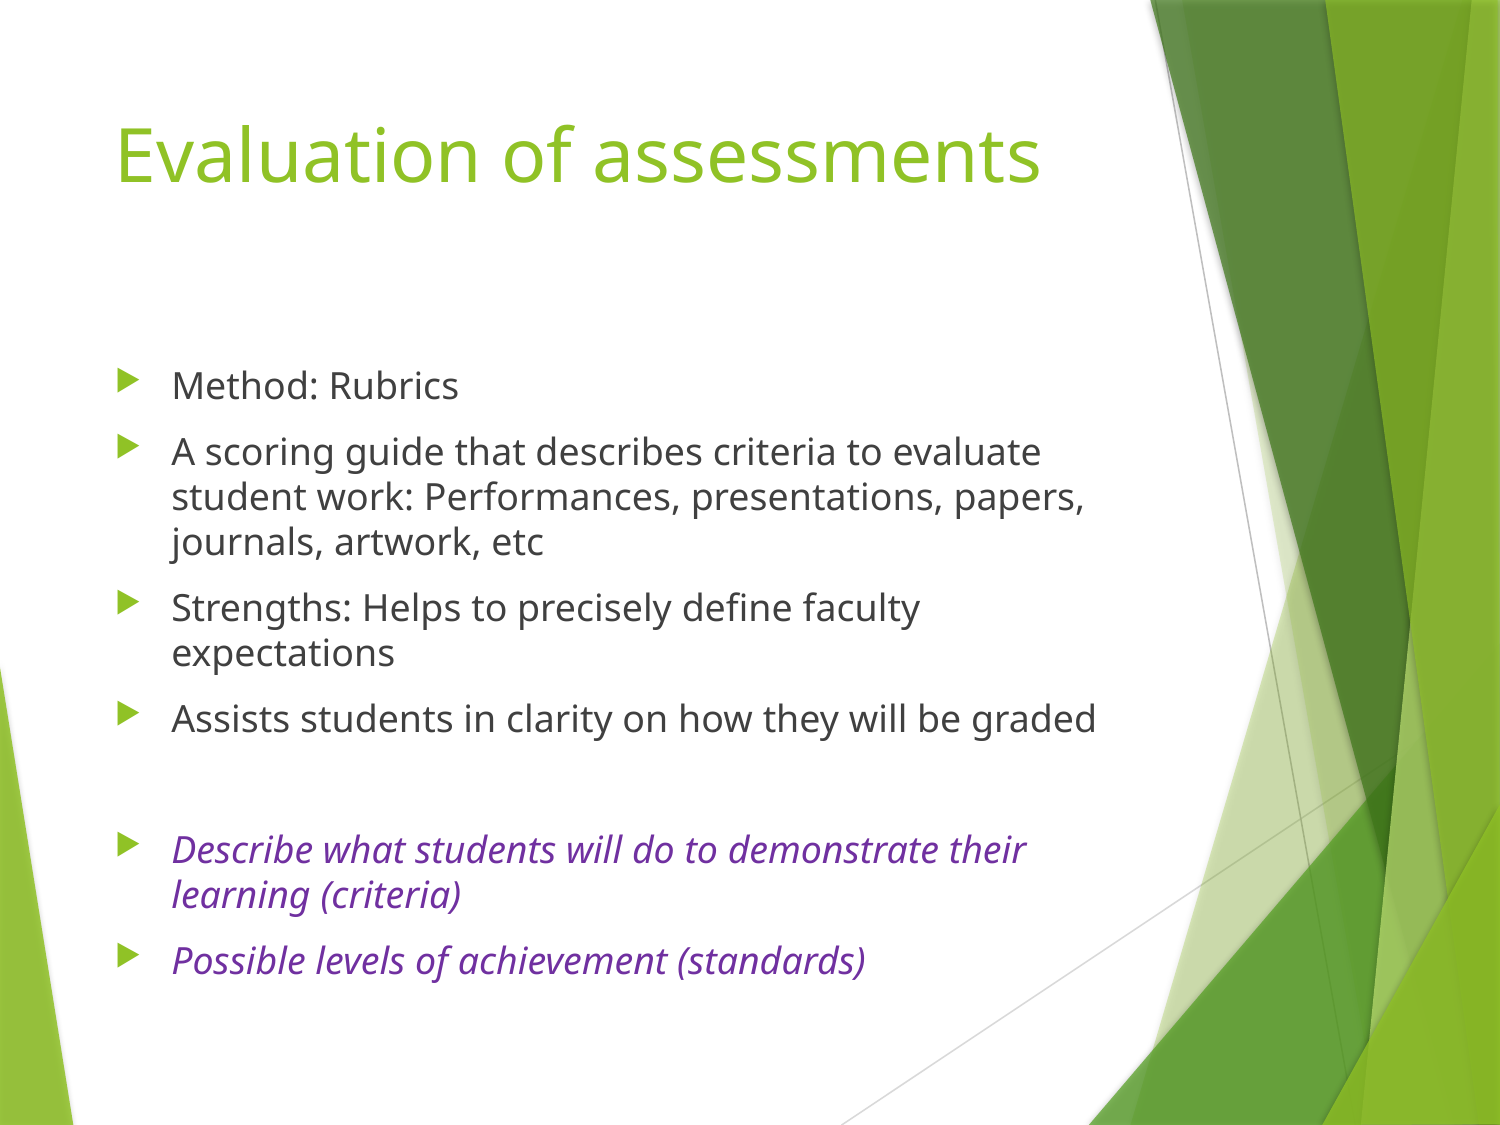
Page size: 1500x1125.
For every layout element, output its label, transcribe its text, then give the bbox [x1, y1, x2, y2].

list Method: Rubrics A scoring guide that describes criteria to evaluate student work: Performances, presentations, papers, journals, artwork, etc Strengths: Helps to precisely define faculty expectations Assists students in clarity on how they will be graded Describe what students will do to demonstrate their learning (criteria) Possible levels of achievement (standards) [99, 354, 1142, 992]
title Evaluation of assessments [99, 99, 1142, 317]
